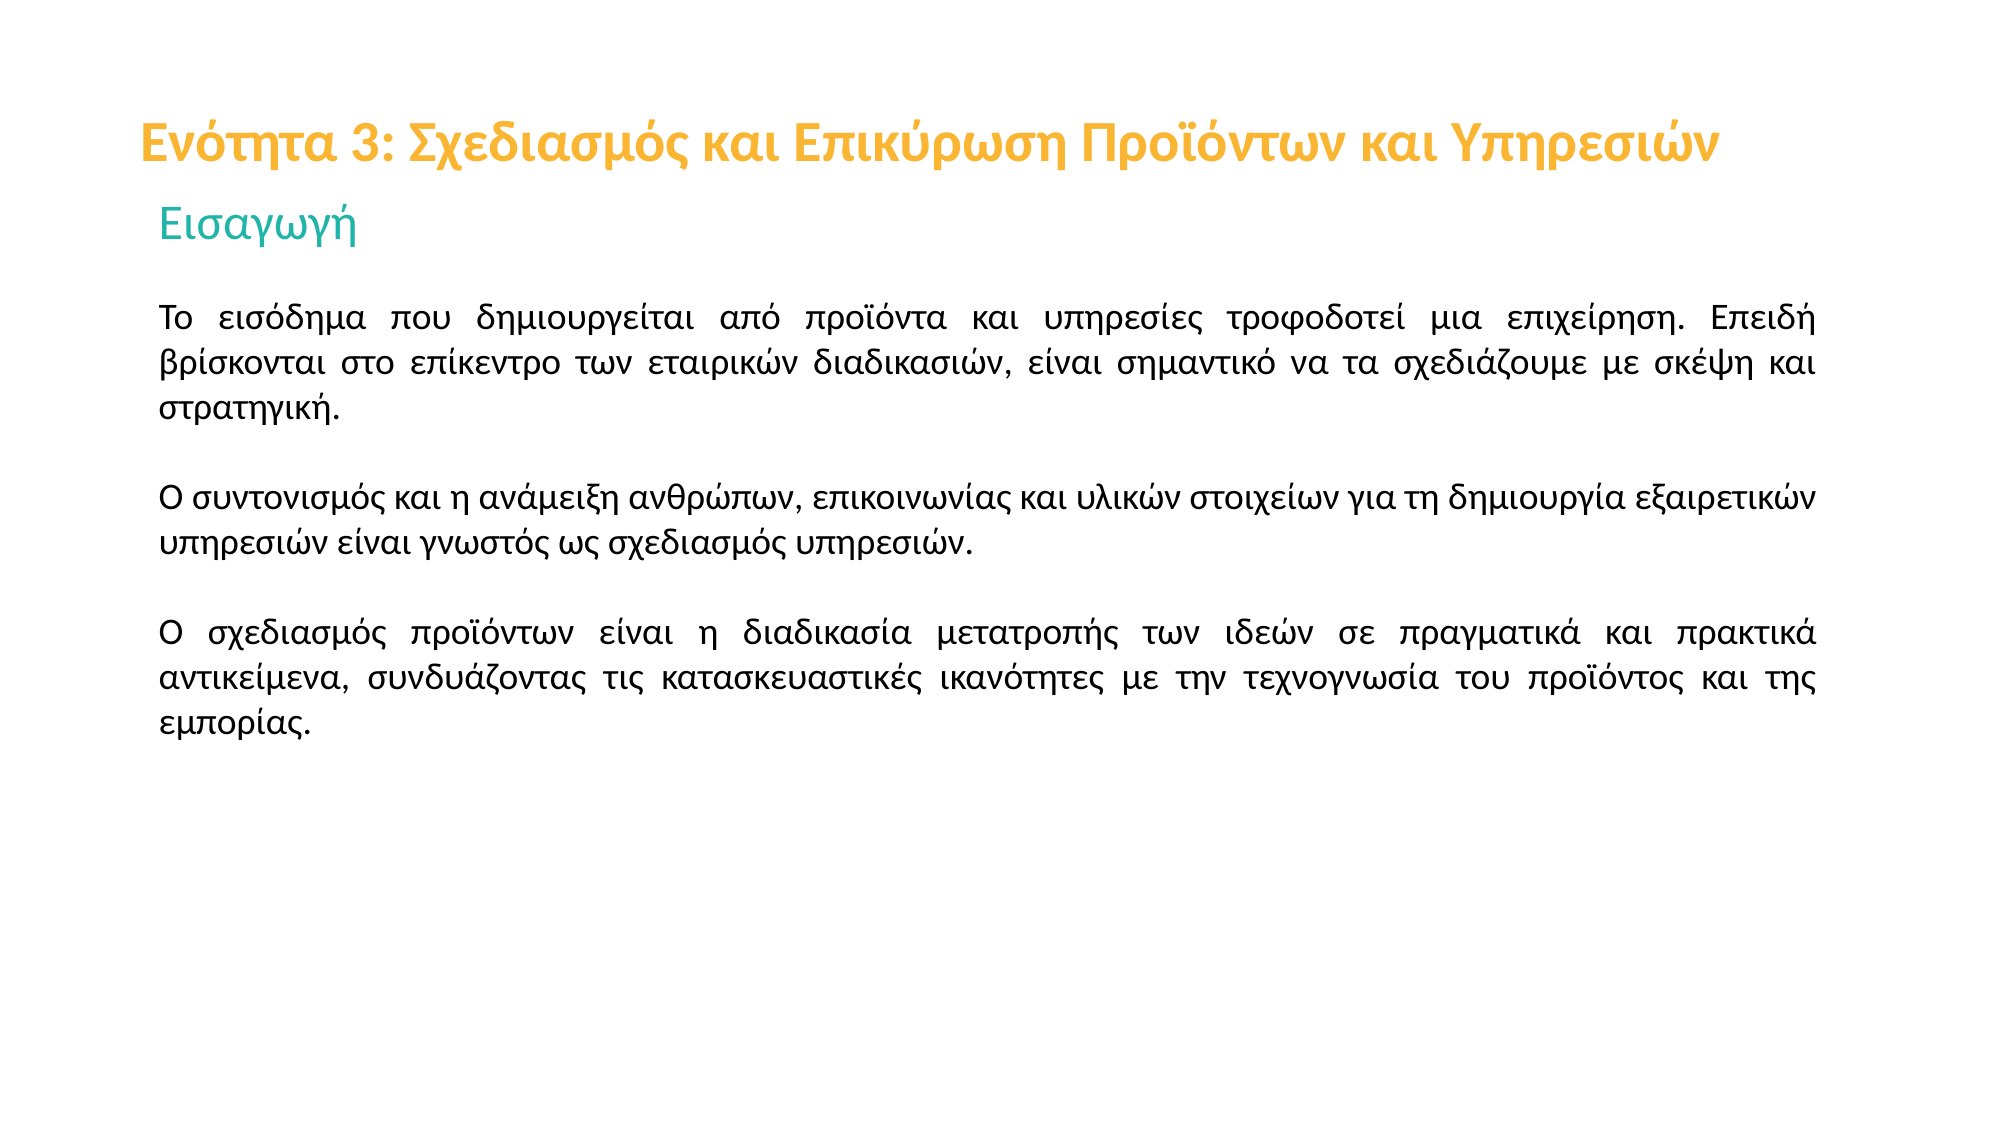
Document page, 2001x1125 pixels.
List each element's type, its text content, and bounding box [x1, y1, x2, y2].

text_box Ενότητα 3: Σχεδιασμός και Επικύρωση Προϊόντων και Υπηρεσιών [125, 95, 1969, 181]
text_box Εισαγωγή [143, 182, 1406, 258]
text_box Το εισόδημα που δημιουργείται από προϊόντα και υπηρεσίες τροφοδοτεί μια επιχείρηση. Επειδή βρίσκονται στο επίκεντρο των εταιρικών διαδικασιών, είναι σημαντικό να τα σχεδιάζουμε με σκέψη και στρατηγική. Ο συντονισμός και η ανάμειξη ανθρώπων, επικοινωνίας και υλικών στοιχείων για τη δημιουργία εξαιρετικών υπηρεσιών είναι γνωστός ως σχεδιασμός υπηρεσιών. Ο σχεδιασμός προϊόντων είναι η διαδικασία μετατροπής των ιδεών σε πραγματικά και πρακτικά αντικείμενα, συνδυάζοντας τις κατασκευαστικές ικανότητες με την τεχνογνωσία του προϊόντος και της εμπορίας. [143, 284, 1833, 820]
